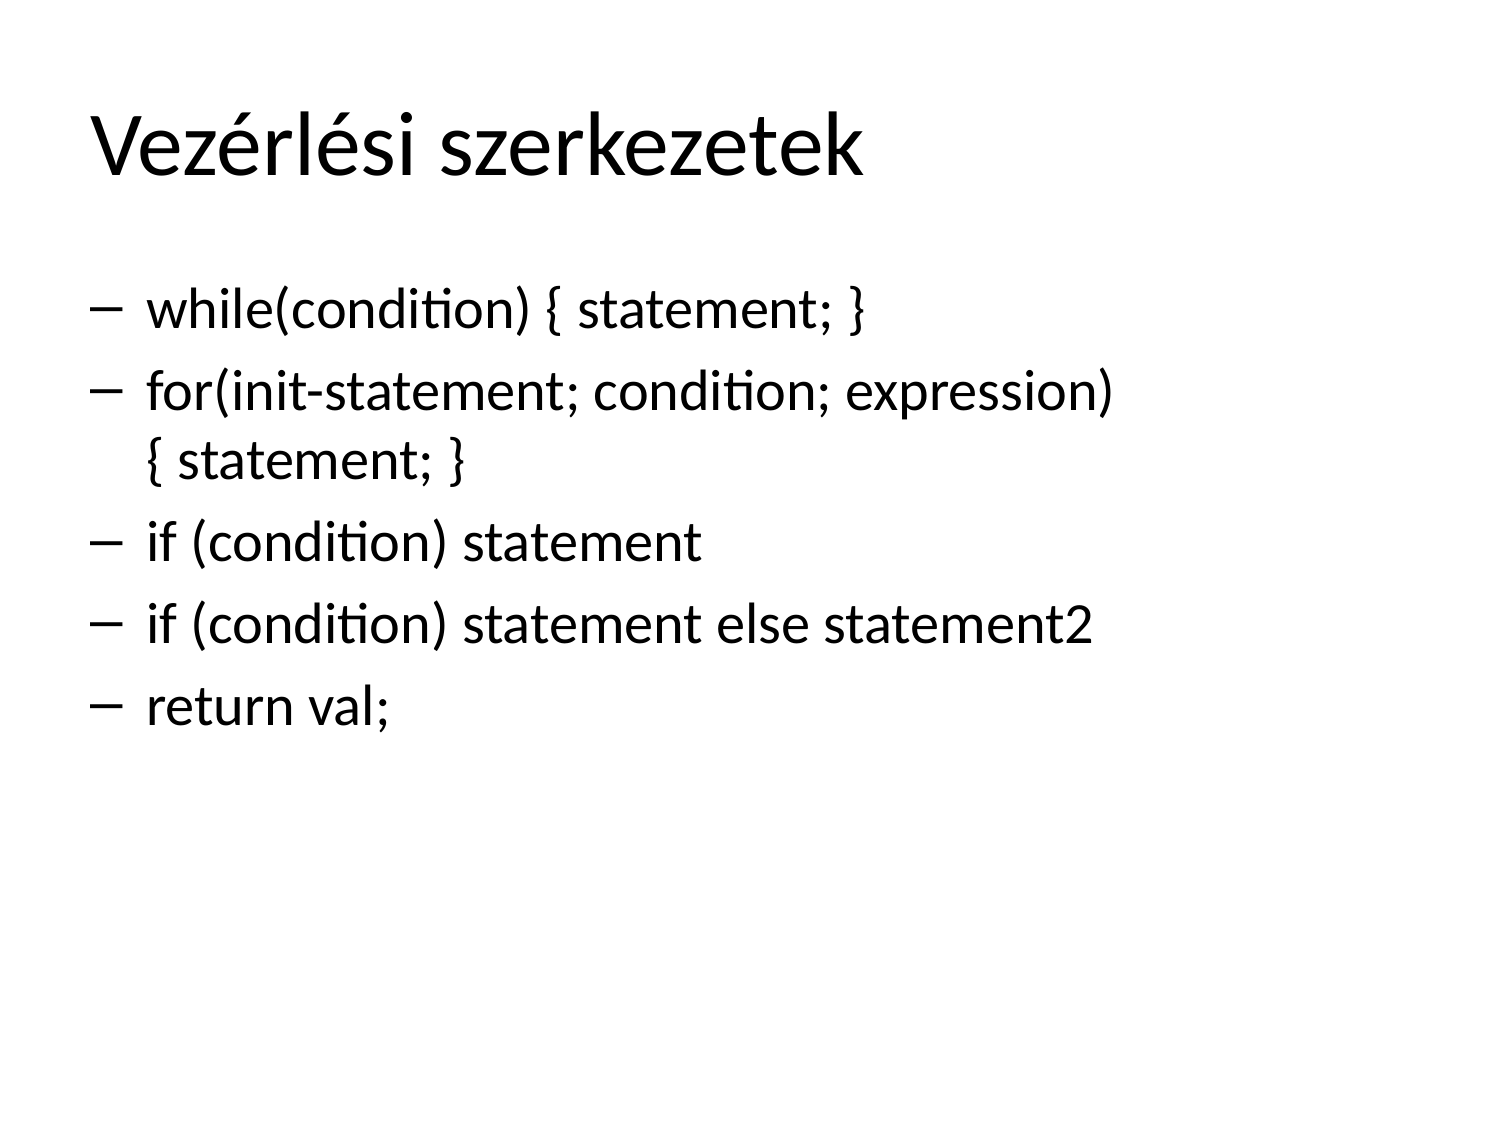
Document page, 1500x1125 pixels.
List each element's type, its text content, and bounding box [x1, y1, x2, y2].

list while(condition) { statement; } for(init-statement; condition; expression) { statement; } if (condition) statement if (condition) statement else statement2 return val; [74, 262, 1426, 1006]
title Vezérlési szerkezetek [74, 44, 1426, 233]
